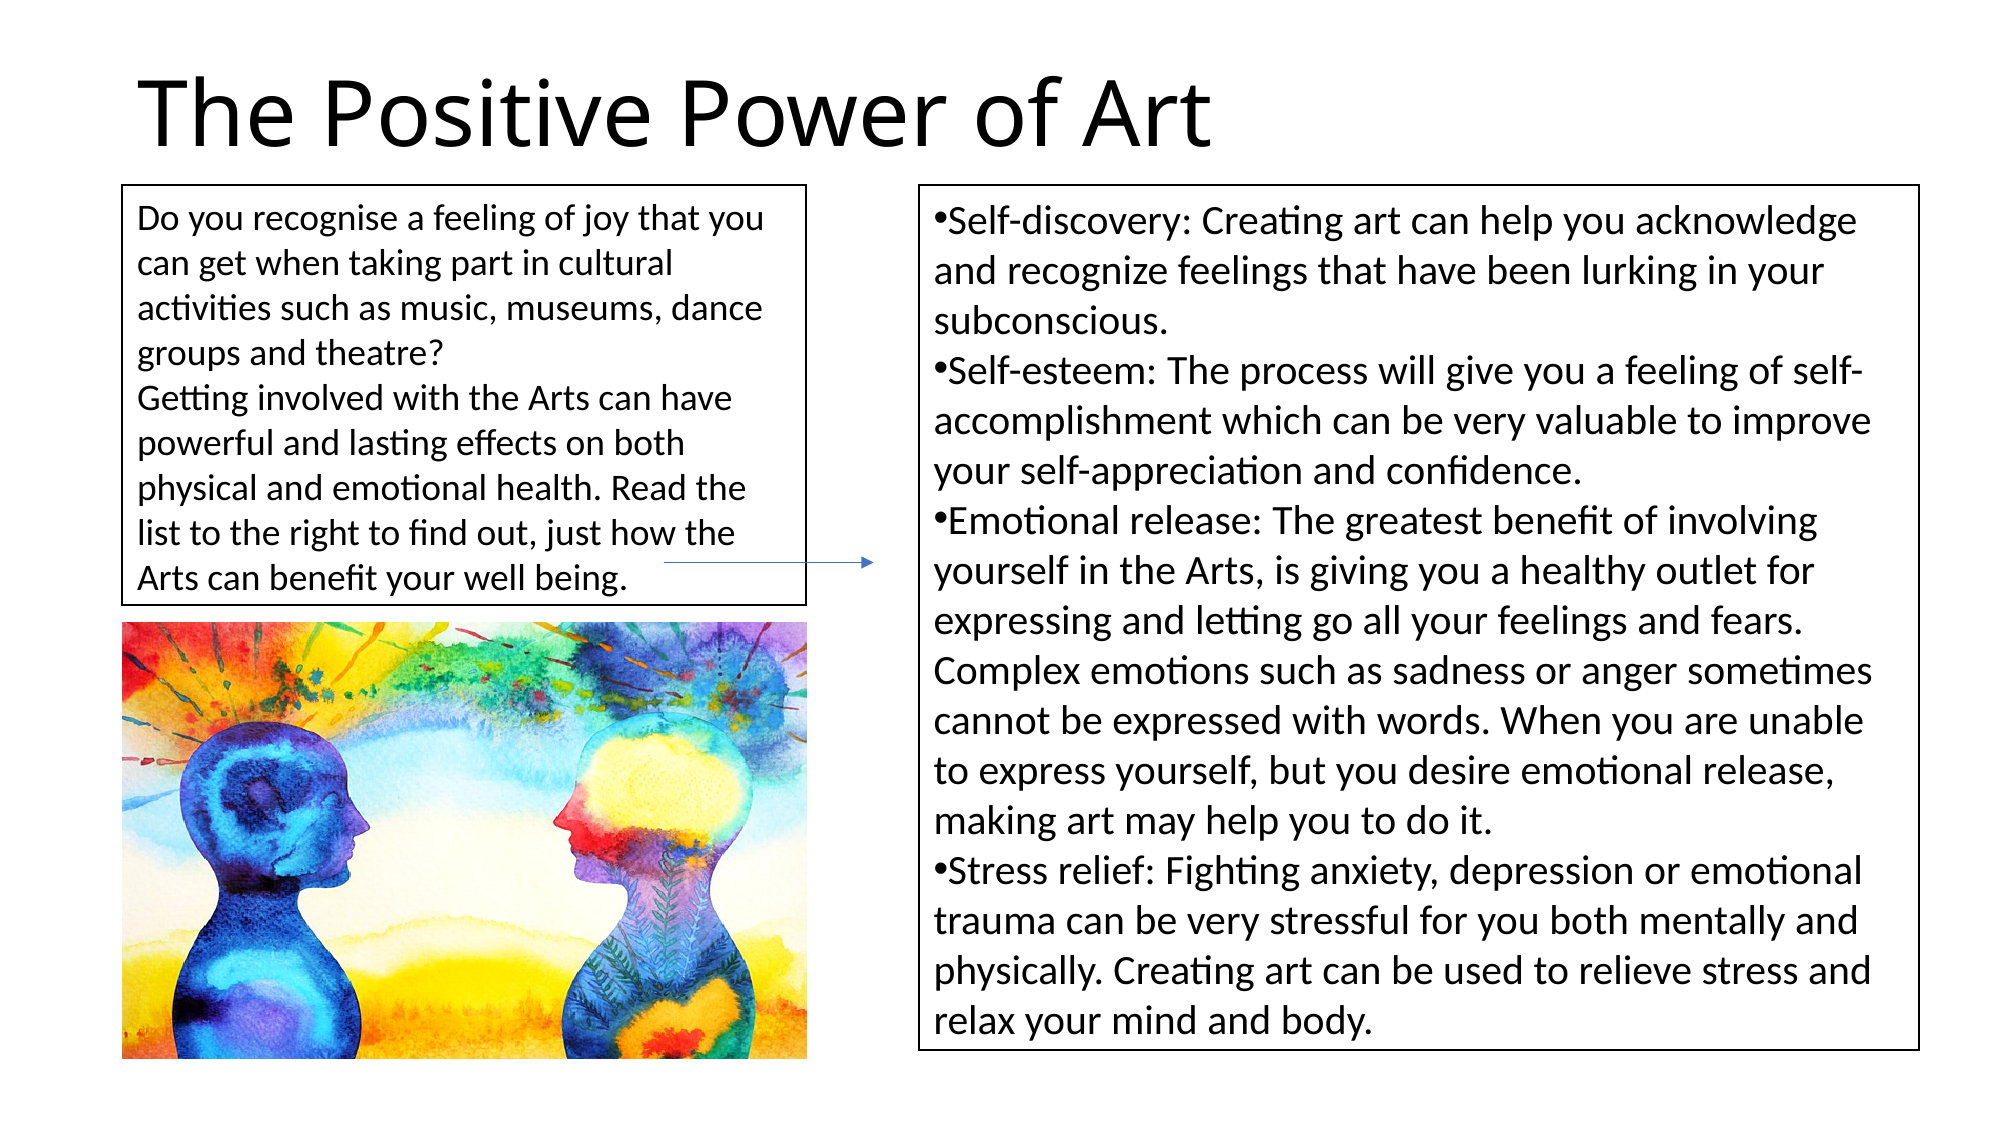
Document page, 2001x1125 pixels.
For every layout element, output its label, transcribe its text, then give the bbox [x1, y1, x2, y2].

picture [122, 622, 807, 1059]
text_box Self-discovery: Creating art can help you acknowledge and recognize feelings that have been lurking in your subconscious. Self-esteem: The process will give you a feeling of self-accomplishment which can be very valuable to improve your self-appreciation and confidence. Emotional release: The greatest benefit of involving yourself in the Arts, is giving you a healthy outlet for expressing and letting go all your feelings and fears. Complex emotions such as sadness or anger sometimes cannot be expressed with words. When you are unable to express yourself, but you desire emotional release, making art may help you to do it. Stress relief: Fighting anxiety, depression or emotional trauma can be very stressful for you both mentally and physically. Creating art can be used to relieve stress and relax your mind and body. [918, 184, 1920, 1051]
text_box Do you recognise a feeling of joy that you can get when taking part in cultural activities such as music, museums, dance groups and theatre? Getting involved with the Arts can have powerful and lasting effects on both physical and emotional health. Read the list to the right to find out, just how the Arts can benefit your well being. [121, 184, 807, 606]
title The Positive Power of Art [122, 47, 1848, 266]
